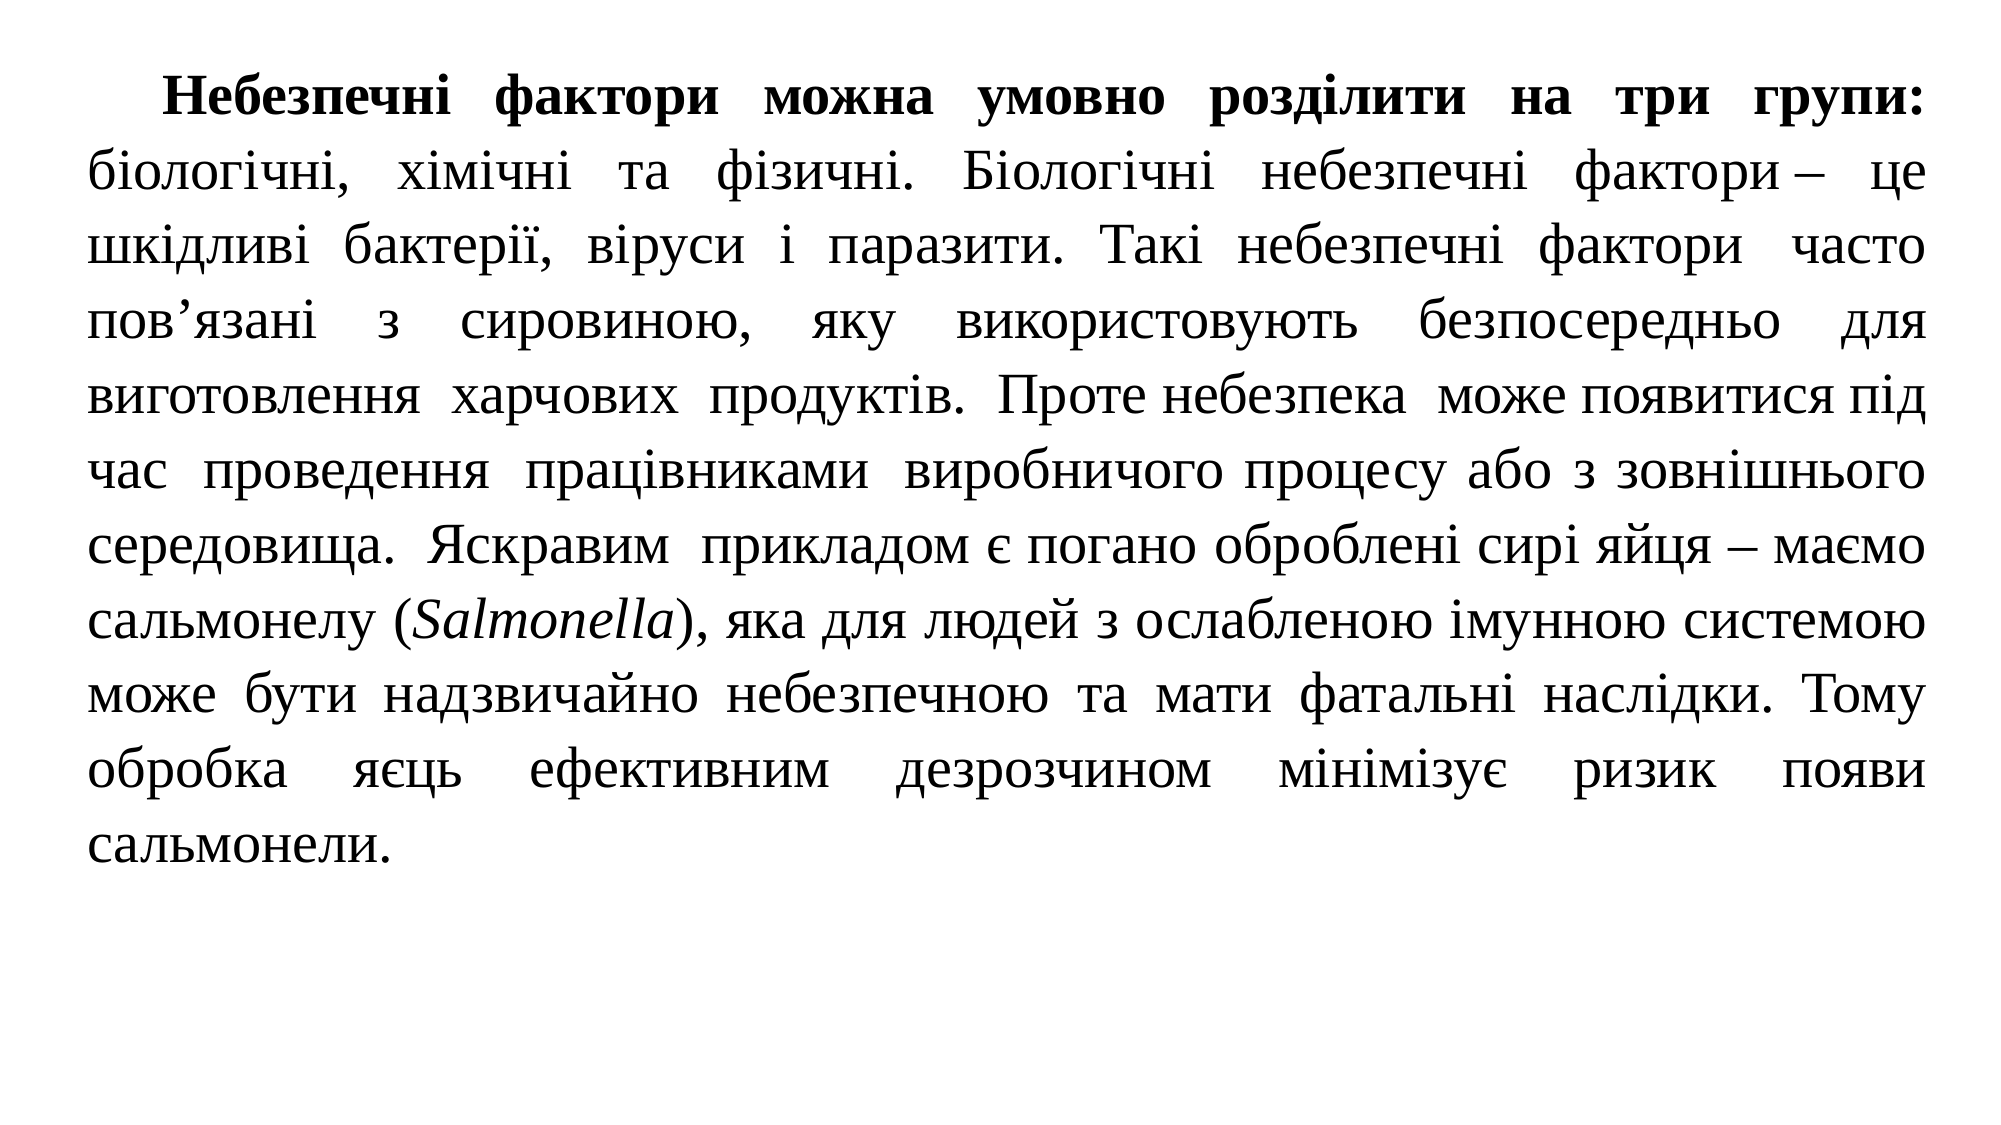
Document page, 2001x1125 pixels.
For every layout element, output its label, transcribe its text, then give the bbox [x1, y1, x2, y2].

text_box Небезпечні фактори можна умовно розділити на три групи: біологічні, хімічні та фізичні. Біологічні небезпечні фактори – це шкідливі бактерії, віруси і паразити. Такі небезпечні фактори часто пов’язані з сировиною, яку використовують безпосередньо для виготовлення харчових продуктів. Проте небезпека може появитися під час проведення працівниками виробничого процесу або з зовнішнього середовища. Яскравим прикладом є погано оброблені сирі яйця – маємо сальмонелу (Salmonella), яка для людей з ослабленою імунною системою може бути надзвичайно небезпечною та мати фатальні наслідки. Тому обробка яєць ефективним дезрозчином мінімізує ризик появи сальмонели. [72, 43, 1943, 882]
